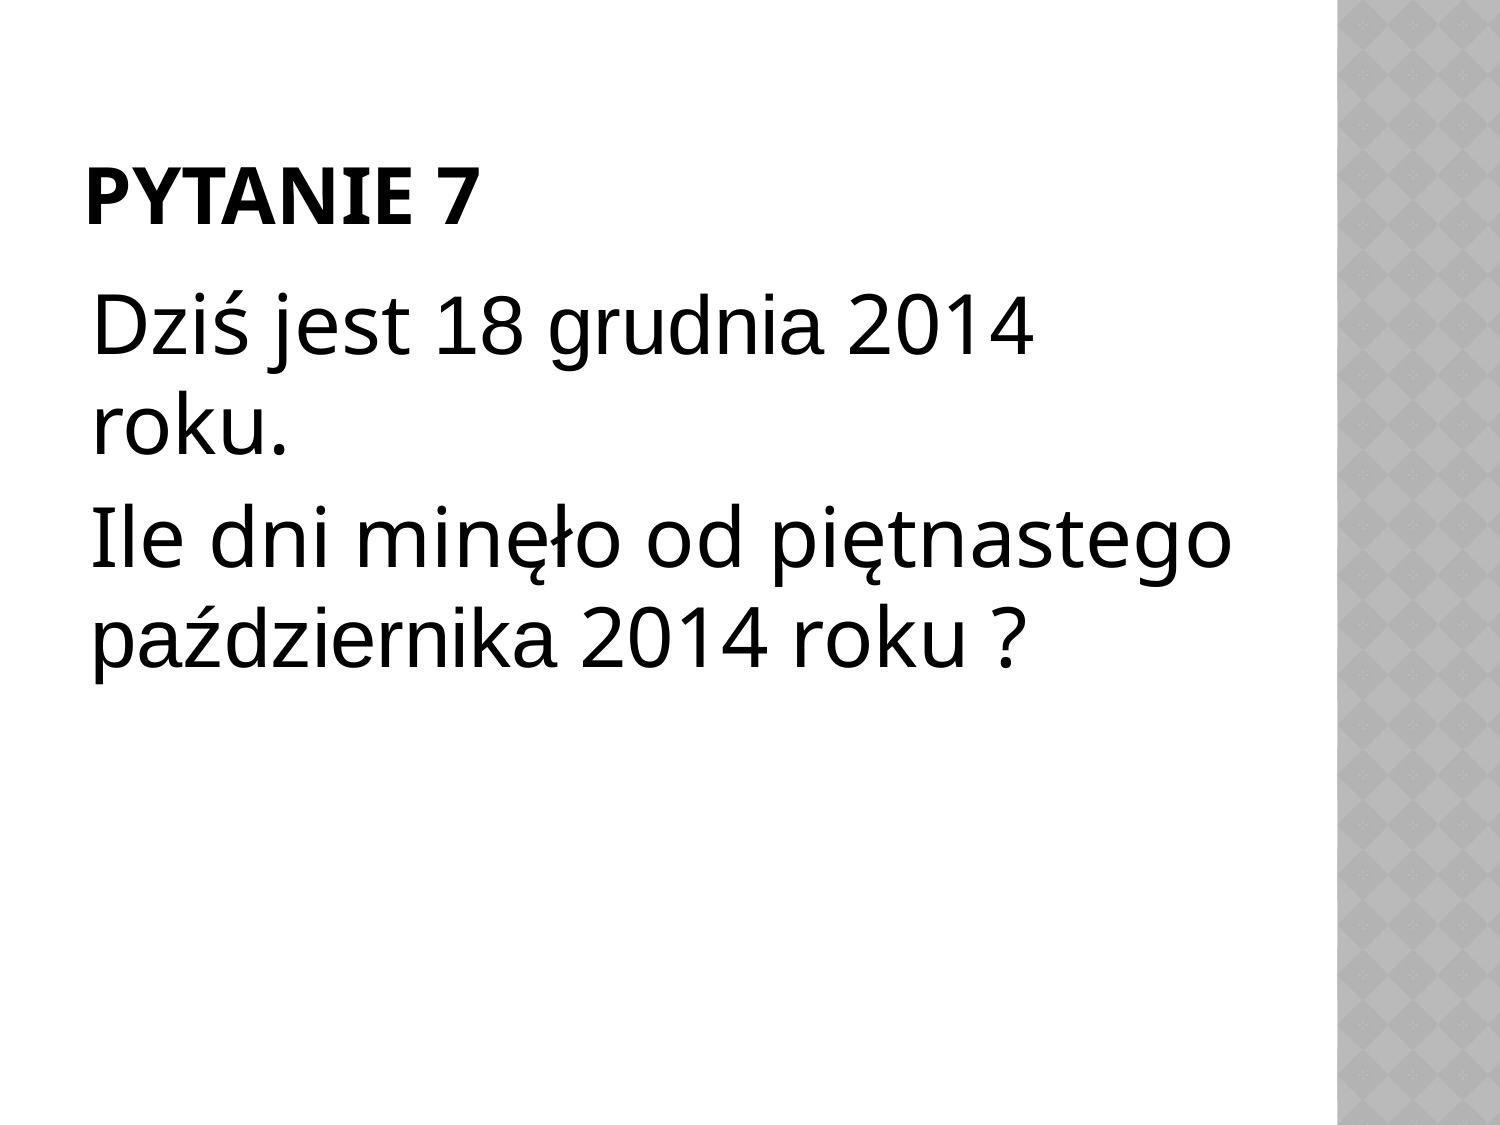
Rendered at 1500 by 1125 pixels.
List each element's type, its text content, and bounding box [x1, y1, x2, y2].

title Pytanie 7 [75, 52, 1263, 240]
list Dziś jest 18 grudnia 2014 roku. Ile dni minęło od piętnastego października 2014 roku ? [74, 263, 1263, 1060]
